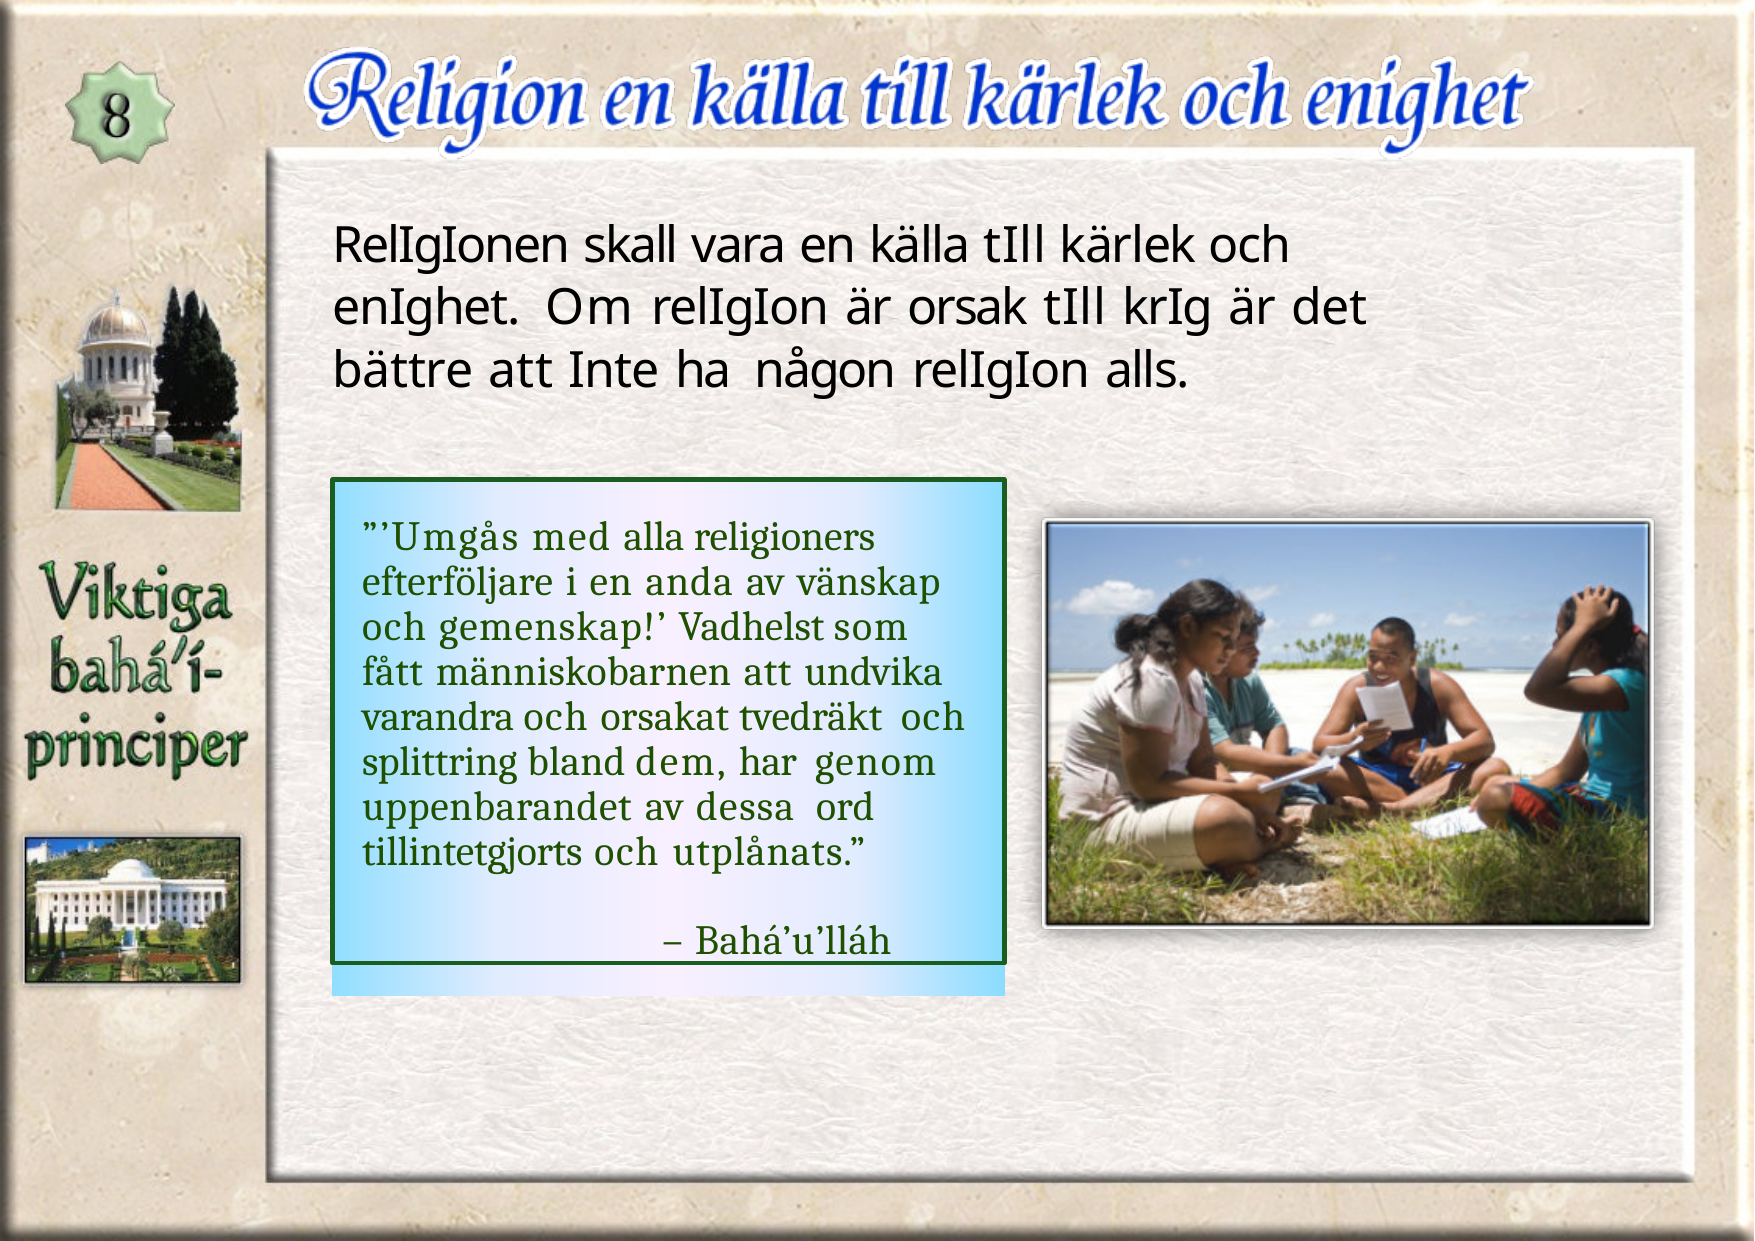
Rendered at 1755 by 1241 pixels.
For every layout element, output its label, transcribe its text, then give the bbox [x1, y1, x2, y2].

title RelIgIonen skall vara en källa tIll kärlek och enIghet. Om relIgIon är orsak tIll krIg är det bättre att Inte ha någon relIgIon alls. [330, 208, 1457, 418]
picture [0, 0, 1754, 1241]
